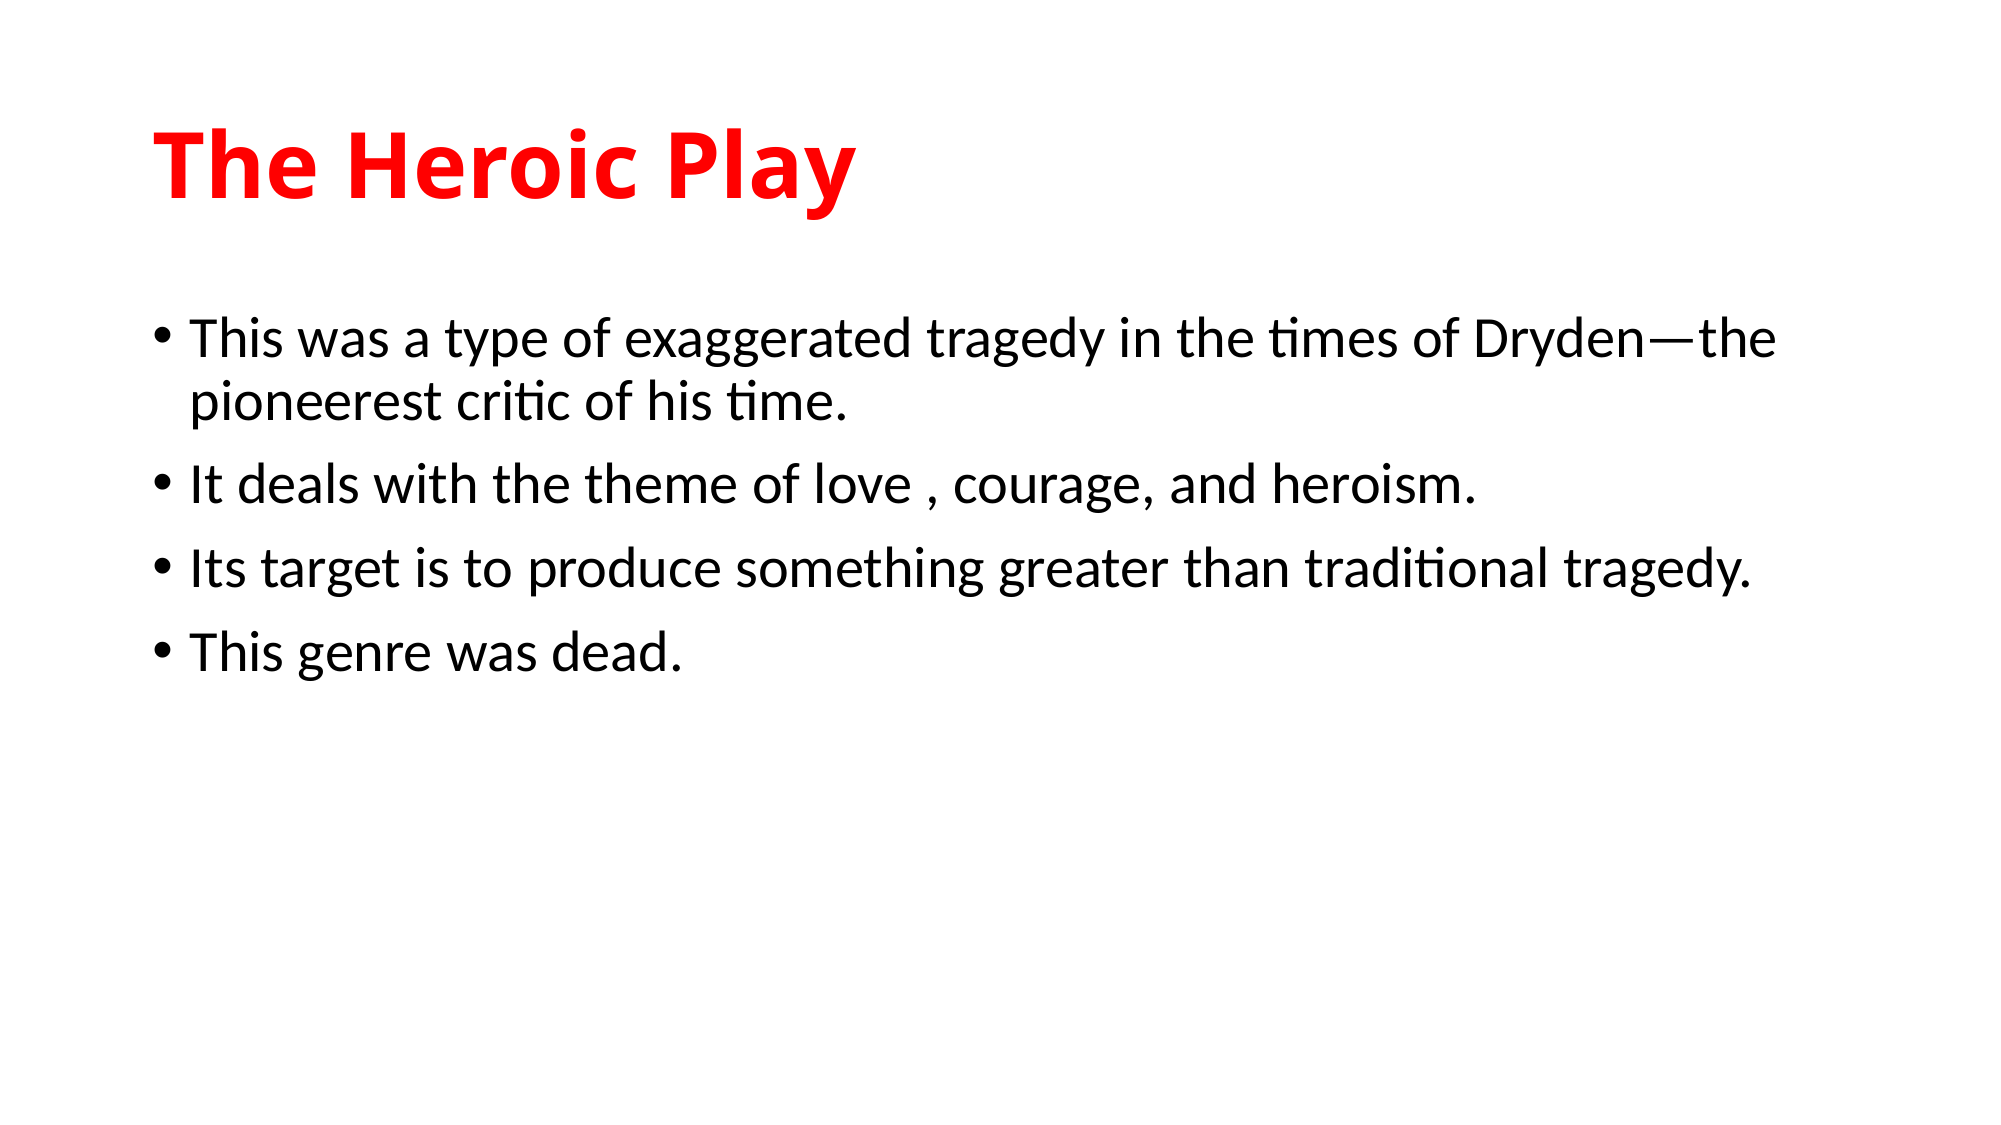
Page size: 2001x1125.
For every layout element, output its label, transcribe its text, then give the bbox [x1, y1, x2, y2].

list This was a type of exaggerated tragedy in the times of Dryden—the pioneerest critic of his time. It deals with the theme of love , courage, and heroism. Its target is to produce something greater than traditional tragedy. This genre was dead. [137, 299, 1863, 1014]
title The Heroic Play [137, 59, 1863, 278]
